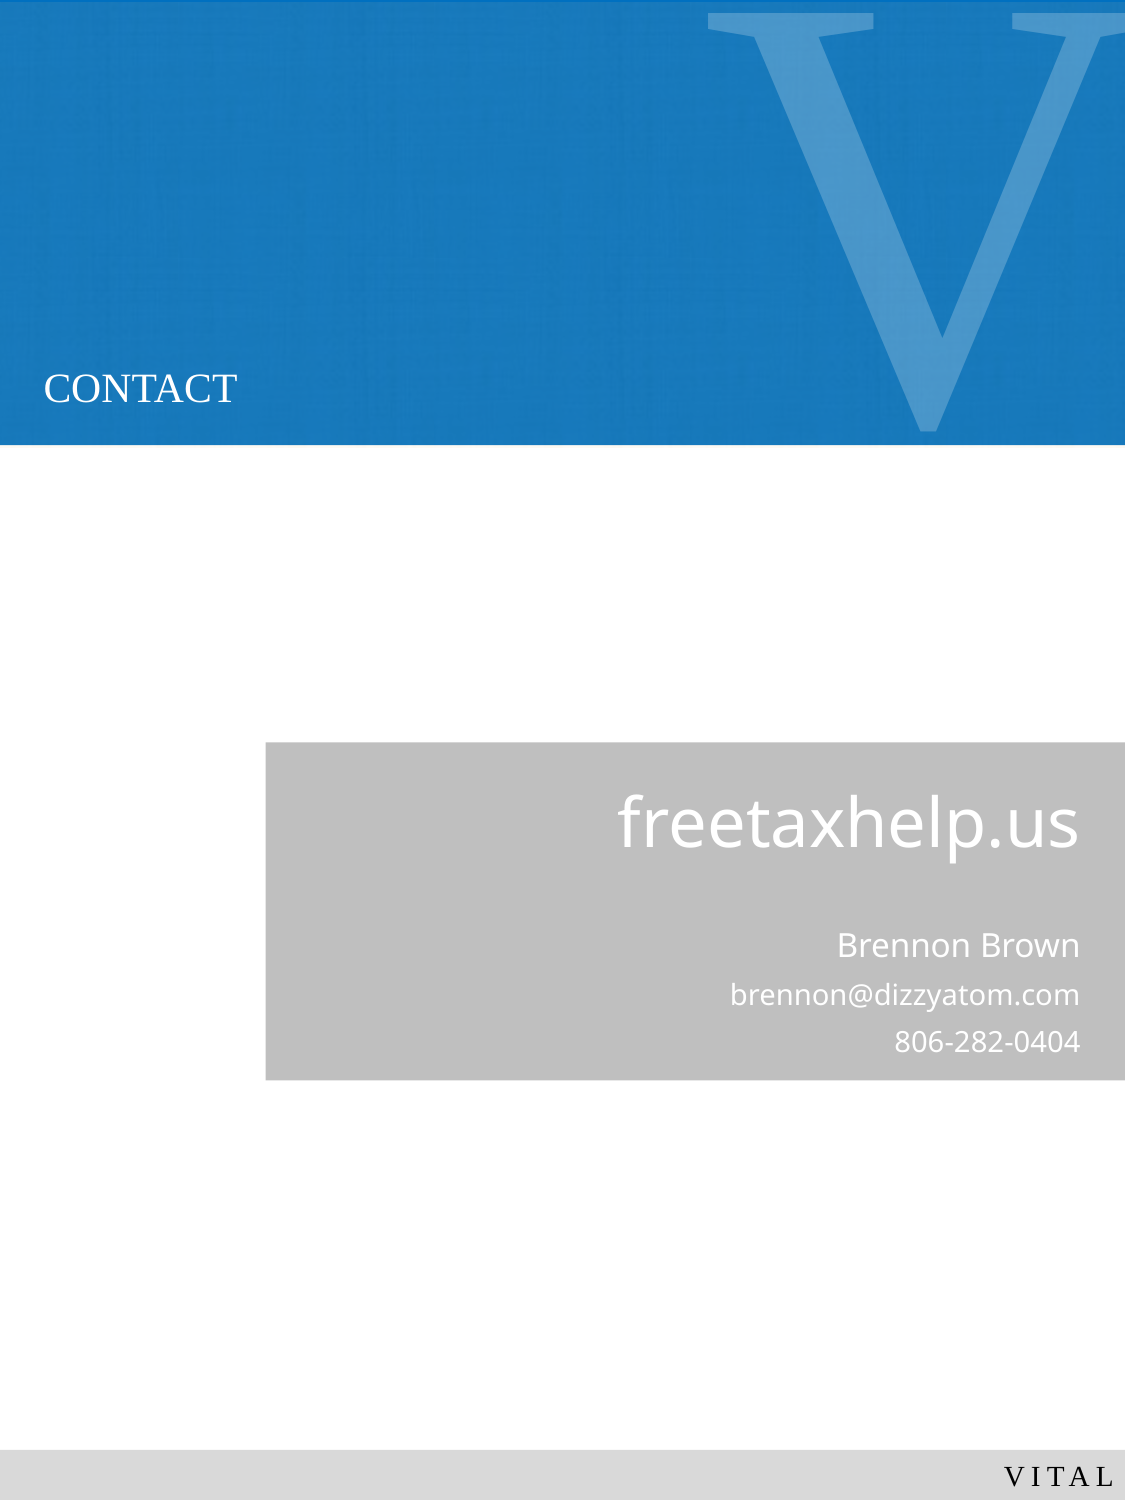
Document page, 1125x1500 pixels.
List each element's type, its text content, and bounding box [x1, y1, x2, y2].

title CONTACT [28, 32, 1097, 419]
text_box freetaxhelp.us Brennon Brown brennon@dizzyatom.com 806-282-0404 [294, 780, 1096, 1068]
text_box [265, 741, 1125, 1081]
